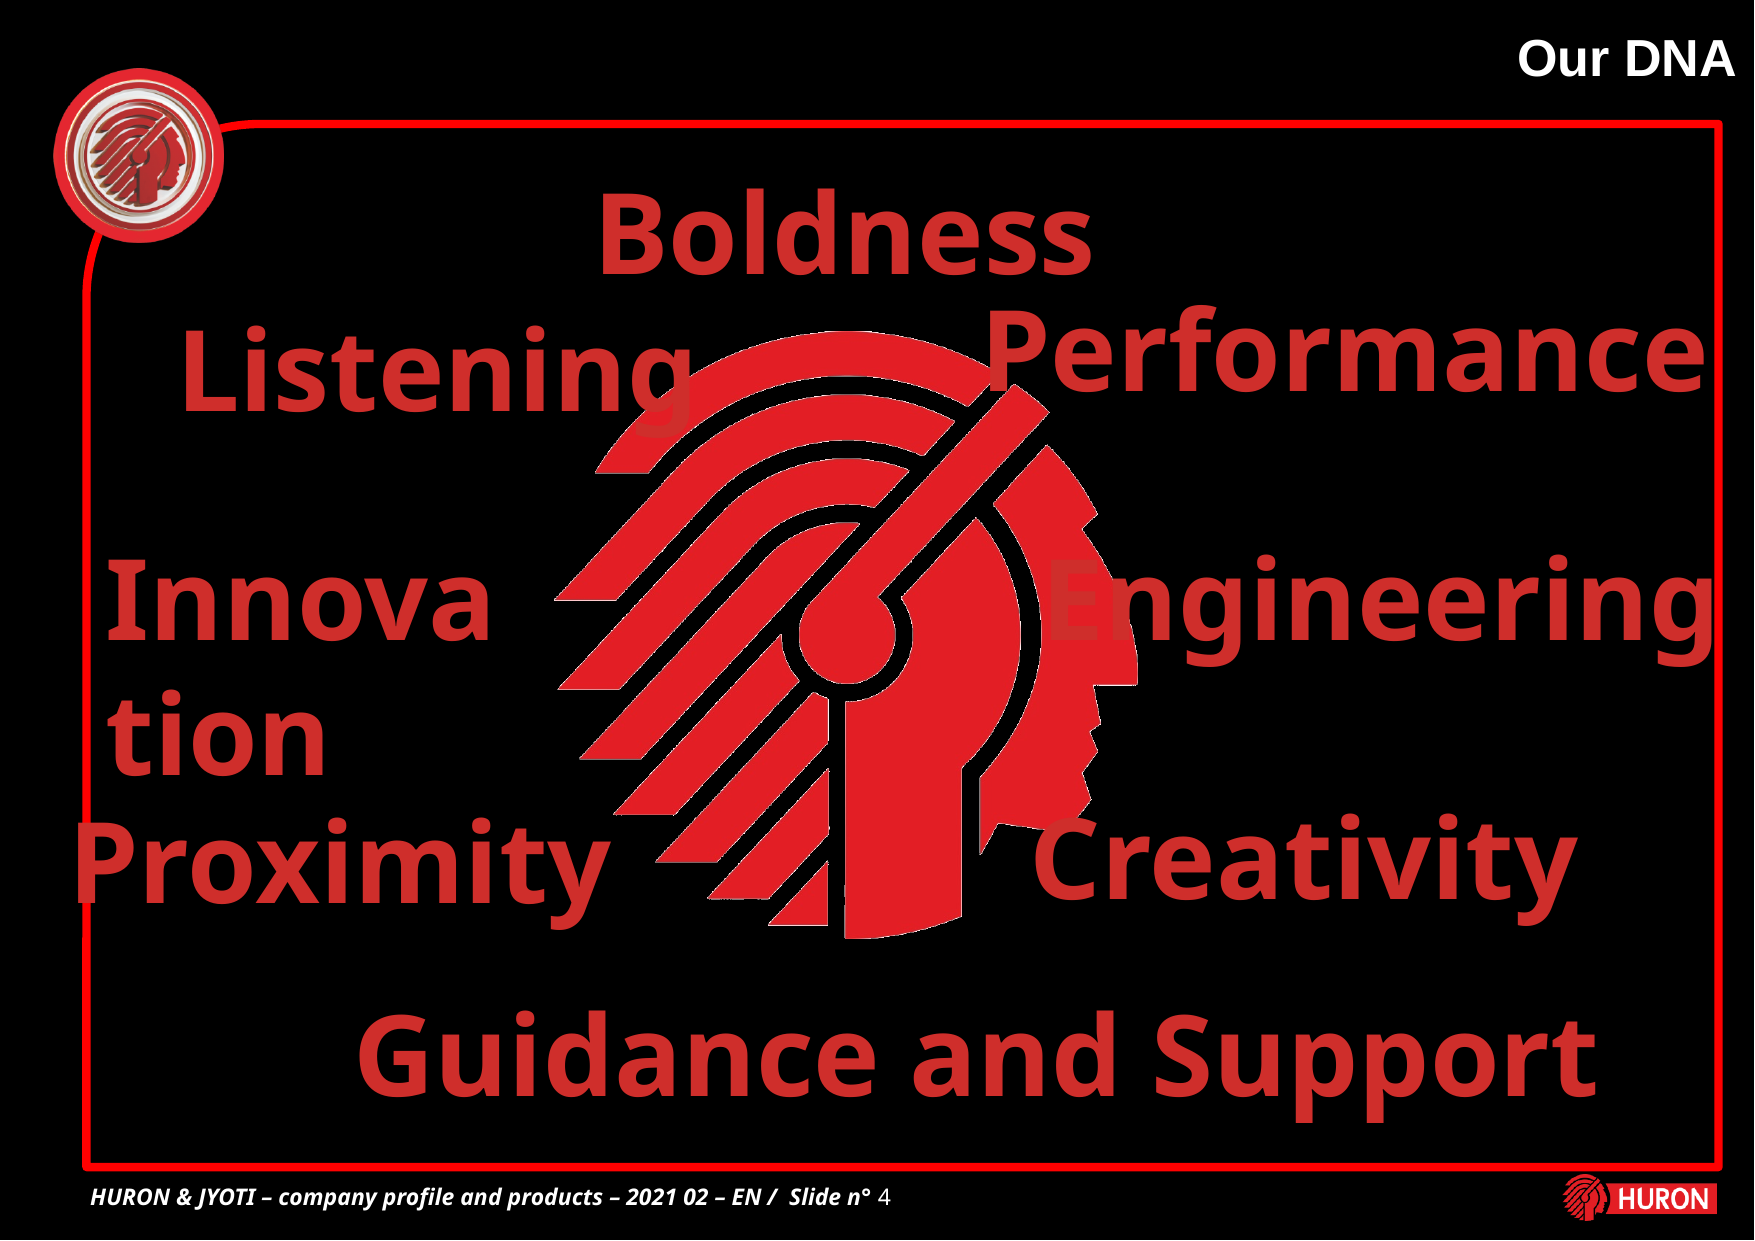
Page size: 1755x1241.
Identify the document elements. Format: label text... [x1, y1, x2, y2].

text_box Boldness [576, 154, 1113, 306]
text_box Engineering [1153, 519, 1738, 671]
picture [554, 330, 1149, 940]
text_box Performance [963, 270, 1726, 422]
picture [53, 113, 224, 243]
picture [1562, 1174, 1717, 1221]
text_box Guidance and Support [336, 975, 1617, 1128]
text_box Our DNA [0, 0, 1753, 113]
text_box Innovation [89, 519, 526, 783]
text_box Listening [159, 291, 715, 443]
text_box Proximity [51, 783, 549, 935]
text_box Creativity [1153, 778, 1595, 930]
